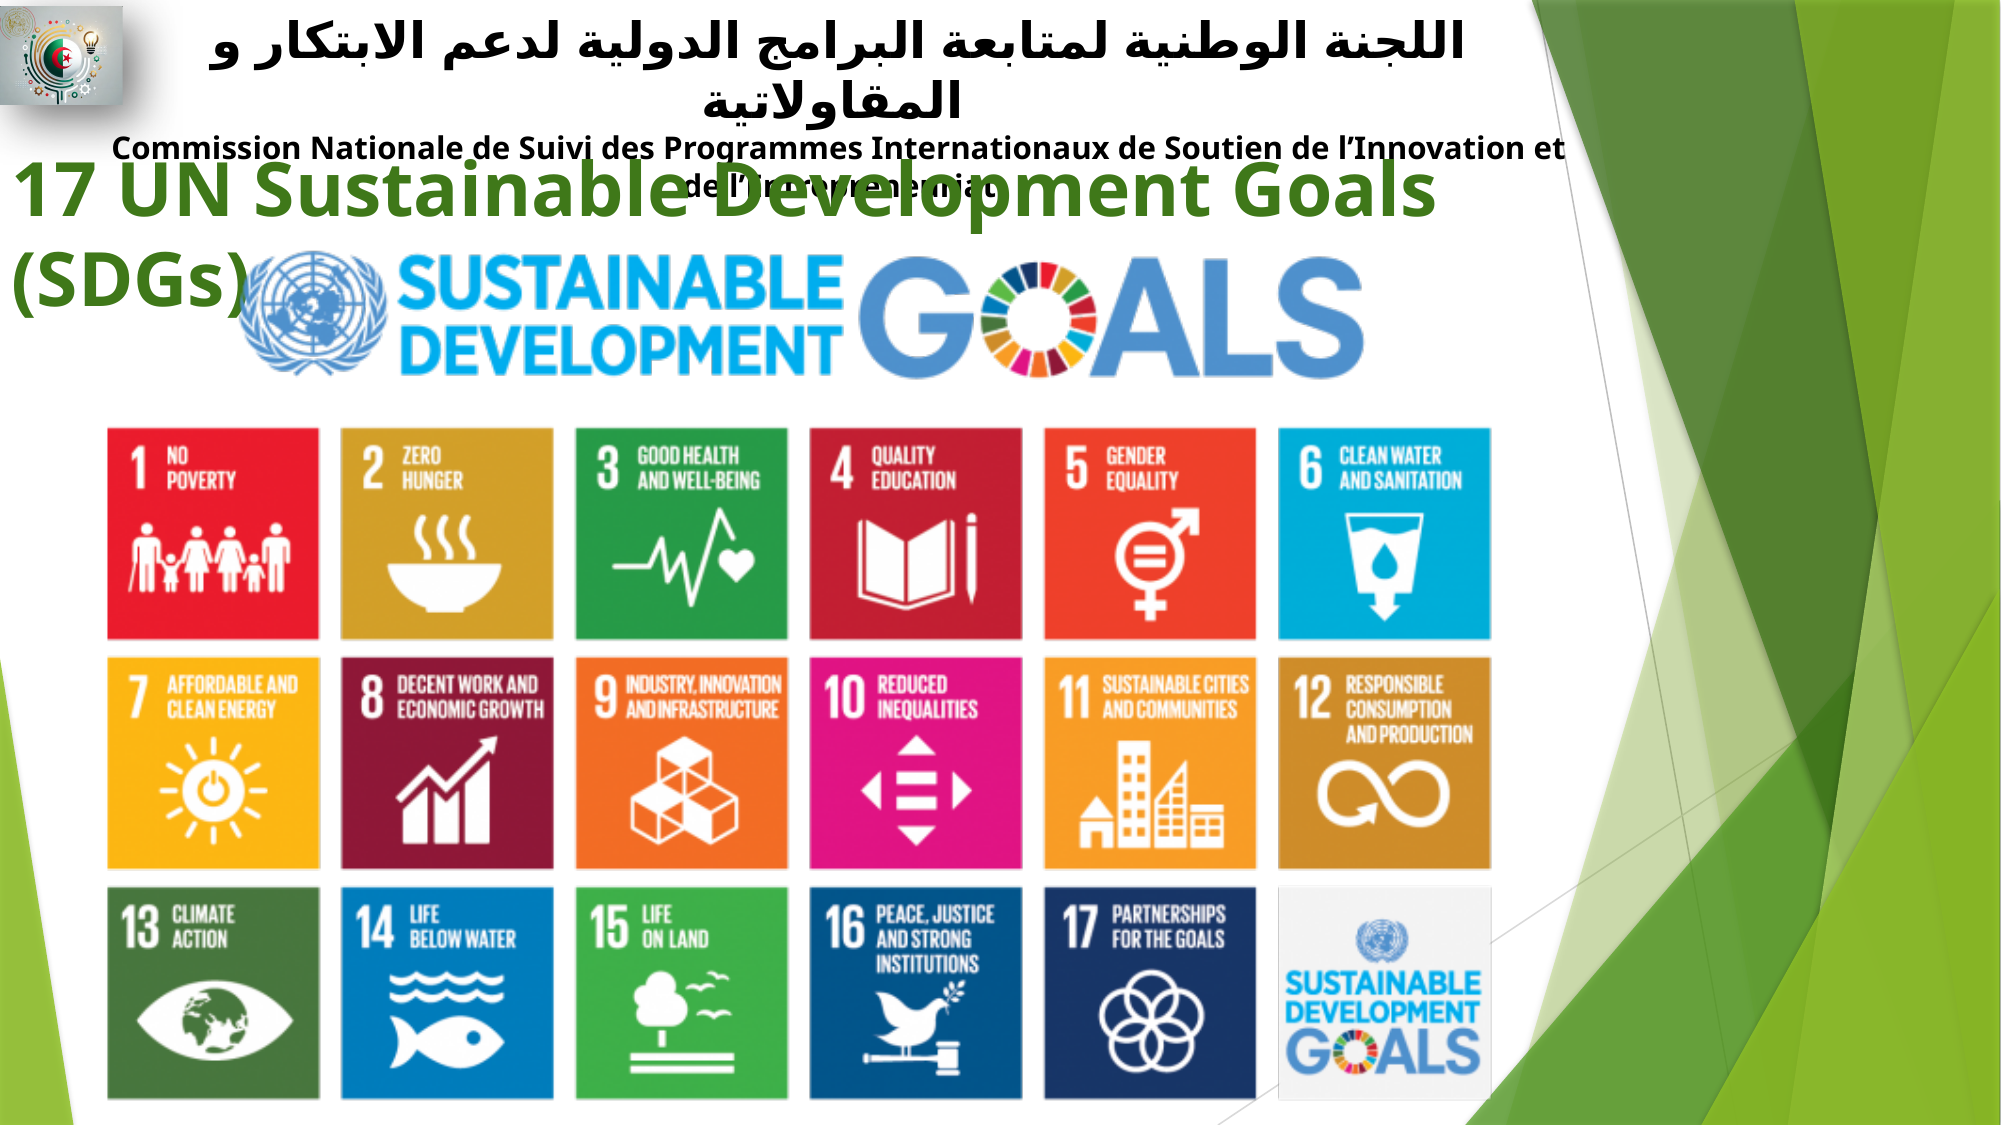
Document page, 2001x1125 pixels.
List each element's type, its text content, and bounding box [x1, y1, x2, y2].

title 17 UN Sustainable Development Goals (SDGs) [0, 133, 1653, 221]
picture [41, 228, 1551, 1125]
picture [0, 6, 123, 105]
